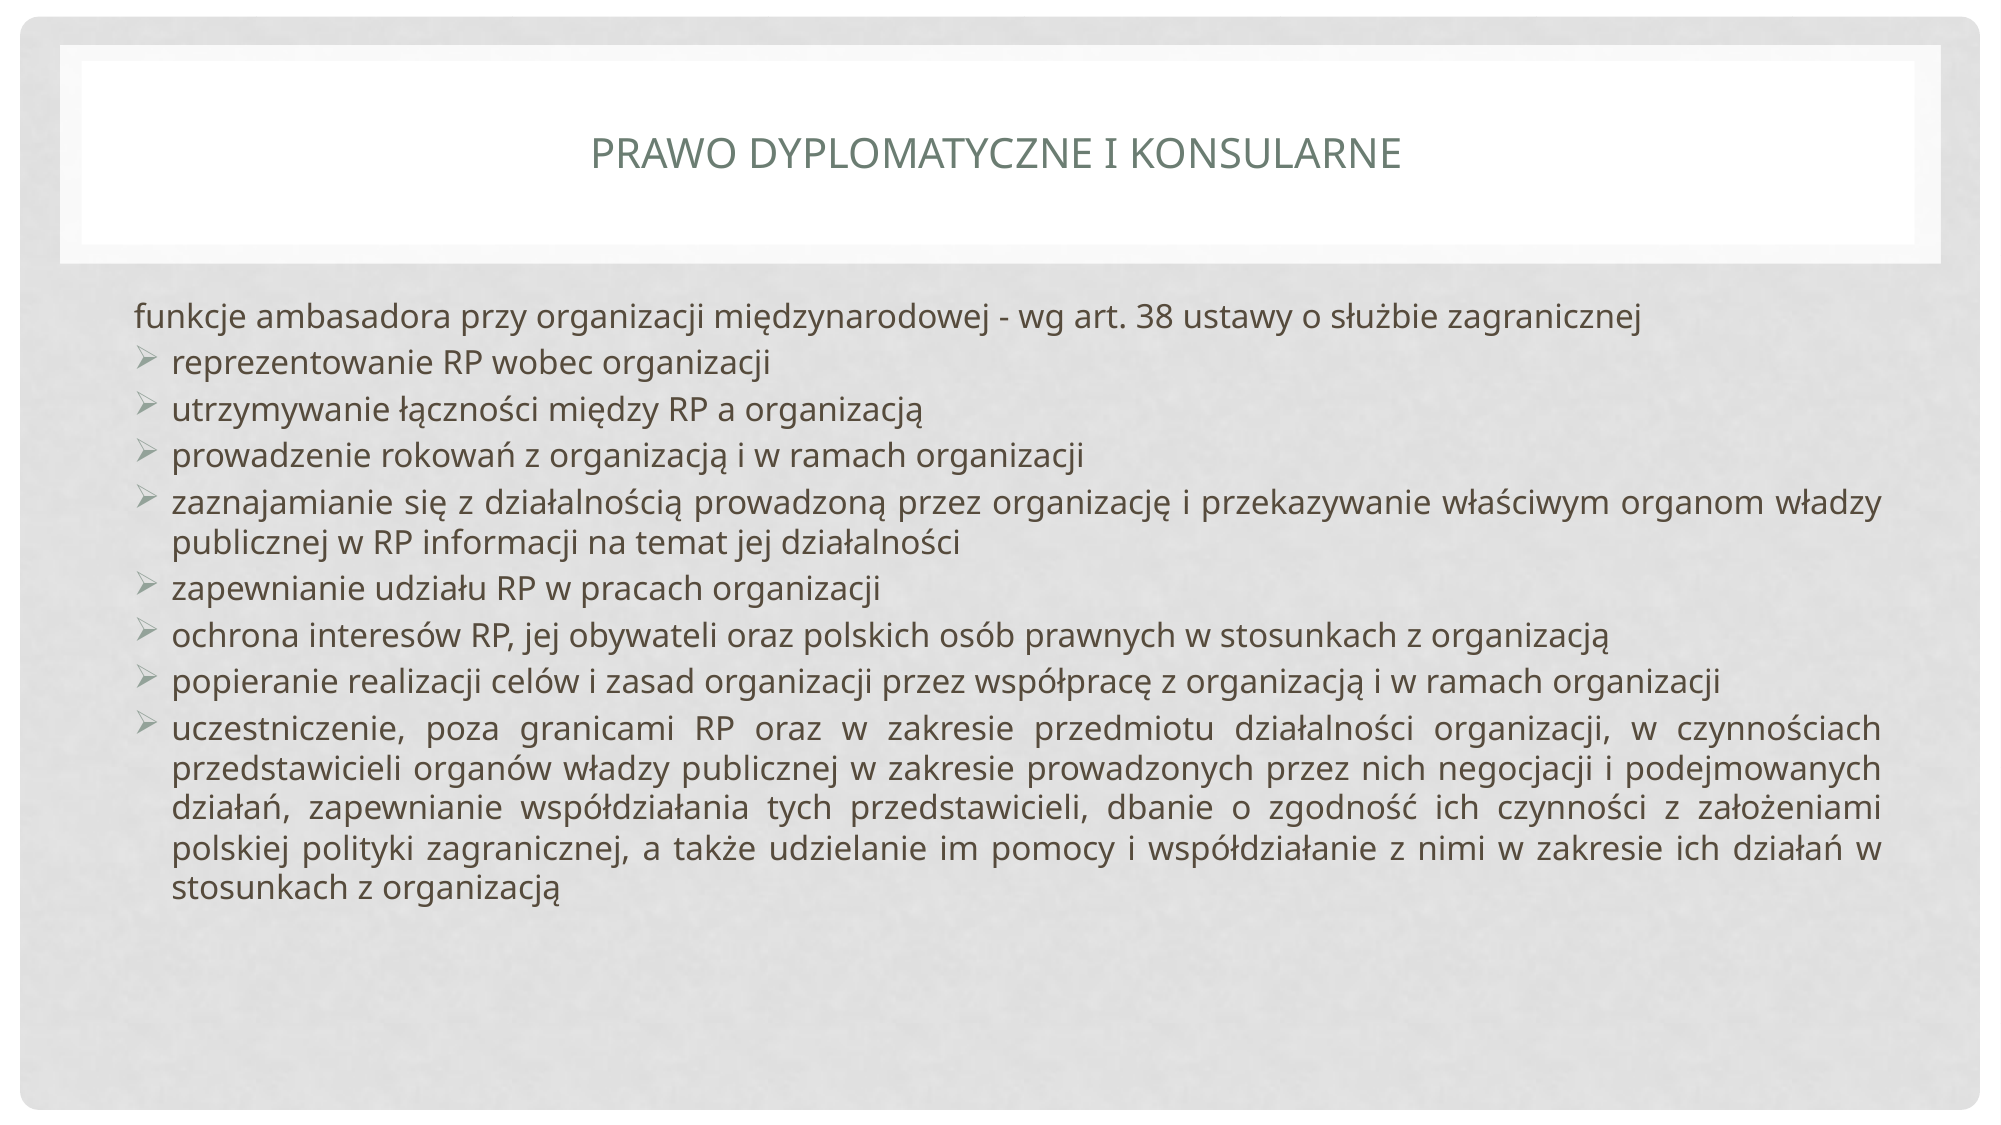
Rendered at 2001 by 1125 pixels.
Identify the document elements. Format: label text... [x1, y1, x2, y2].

title Prawo dyplomatyczne i konsularne [93, 66, 1900, 238]
list funkcje ambasadora przy organizacji międzynarodowej - wg art. 38 ustawy o służbie zagranicznej reprezentowanie RP wobec organizacji utrzymywanie łączności między RP a organizacją prowadzenie rokowań z organizacją i w ramach organizacji zaznajamianie się z działalnością prowadzoną przez organizację i przekazywanie właściwym organom władzy publicznej w RP informacji na temat jej działalności zapewnianie udziału RP w pracach organizacji ochrona interesów RP, jej obywateli oraz polskich osób prawnych w stosunkach z organizacją popieranie realizacji celów i zasad organizacji przez współpracę z organizacją i w ramach organizacji uczestniczenie, poza granicami RP oraz w zakresie przedmiotu działalności organizacji, w czynnościach przedstawicieli organów władzy publicznej w zakresie prowadzonych przez nich negocjacji i podejmowanych działań, zapewnianie współdziałania tych przedstawicieli, dbanie o zgodność ich czynności z założeniami polskiej polityki zagranicznej, a także udzielanie im pomocy i współdziałanie z nimi w zakresie ich działań w stosunkach z organizacją [99, 287, 1900, 1005]
